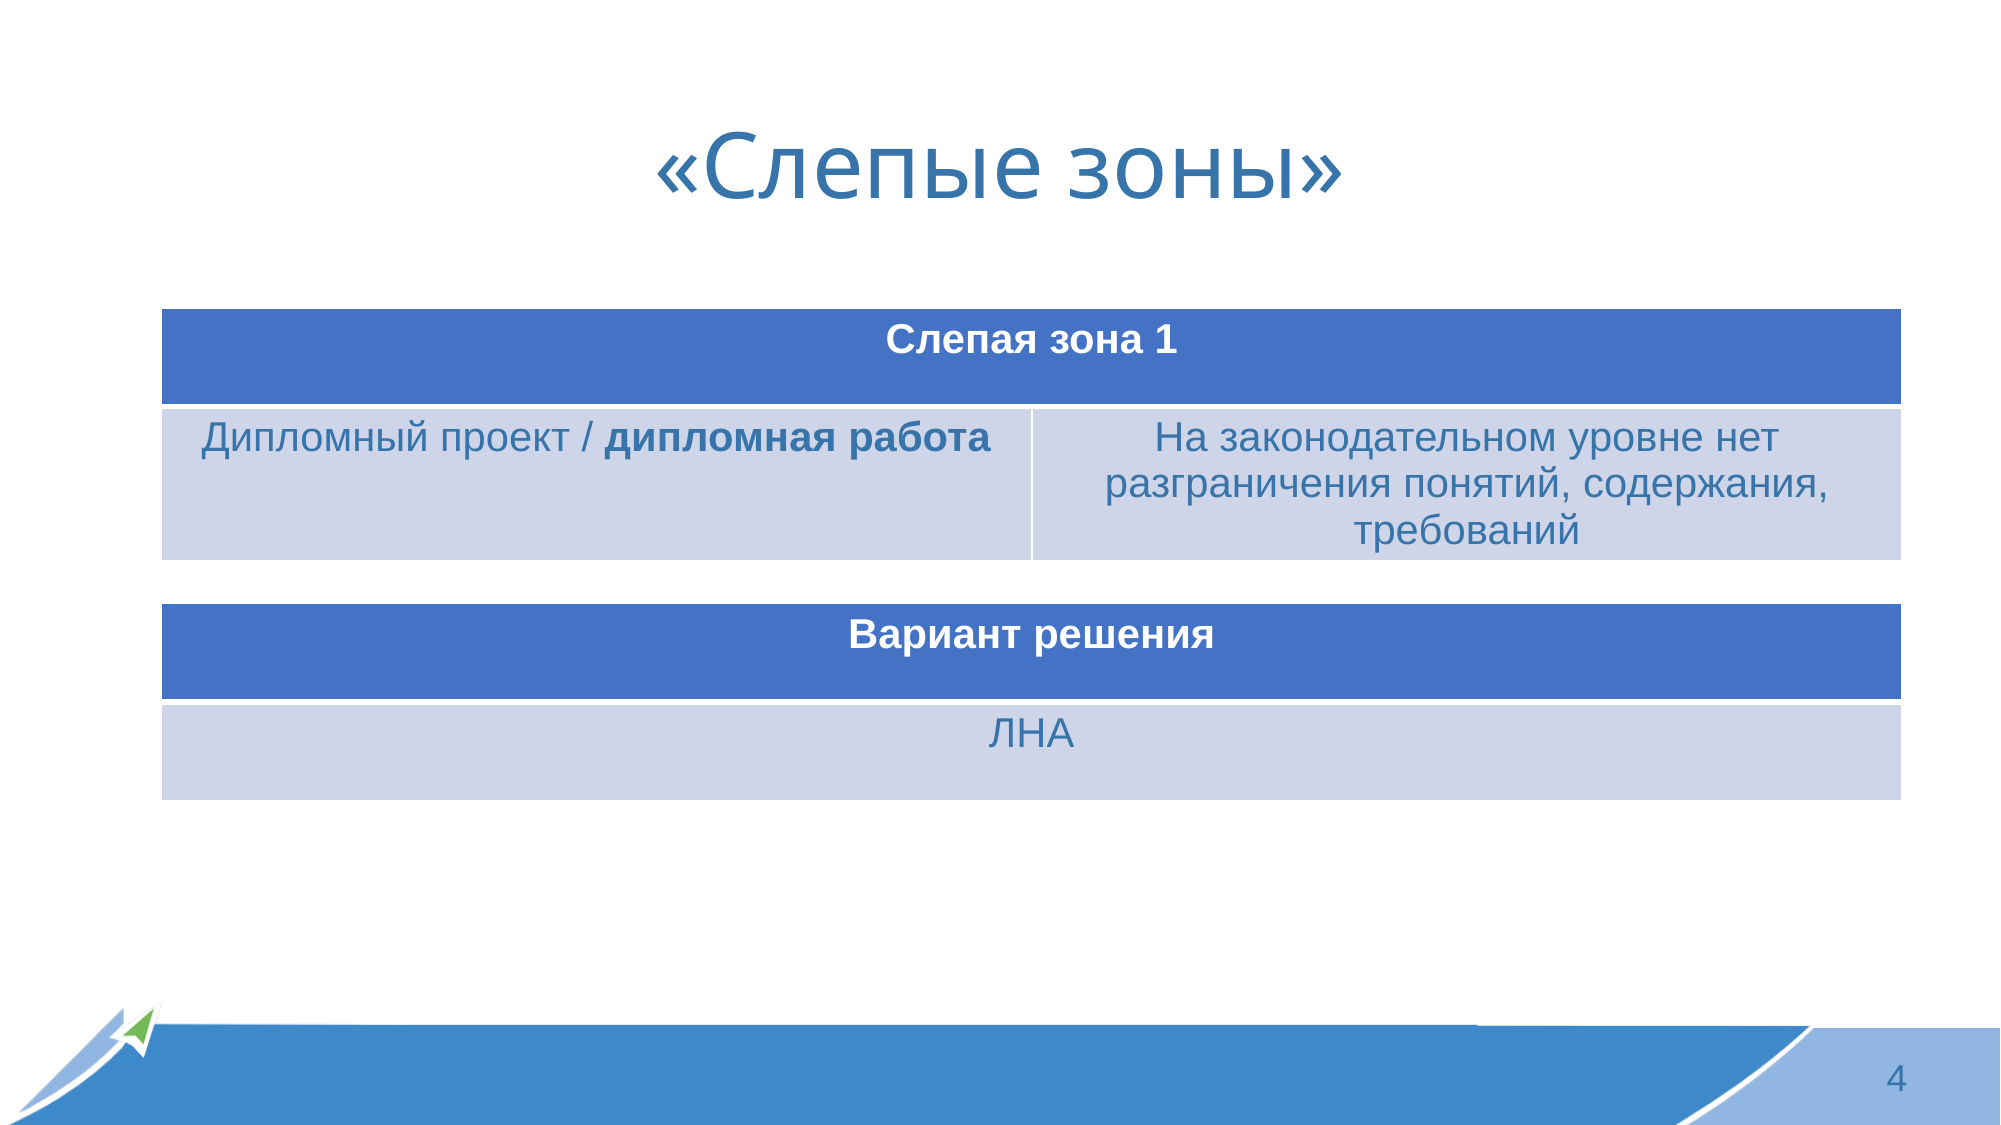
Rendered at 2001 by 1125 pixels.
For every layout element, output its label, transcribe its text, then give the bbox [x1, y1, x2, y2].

table_cell Дипломный проект / дипломная работа [162, 409, 1031, 560]
table_header Слепая зона 1 [162, 309, 1901, 404]
table_cell ЛНА [162, 705, 1901, 800]
table_header Вариант решения [162, 604, 1901, 699]
table_cell На законодательном уровне нет разграничения понятий, содержания, требований [1033, 409, 1901, 560]
title «Слепые зоны» [137, 59, 1863, 278]
